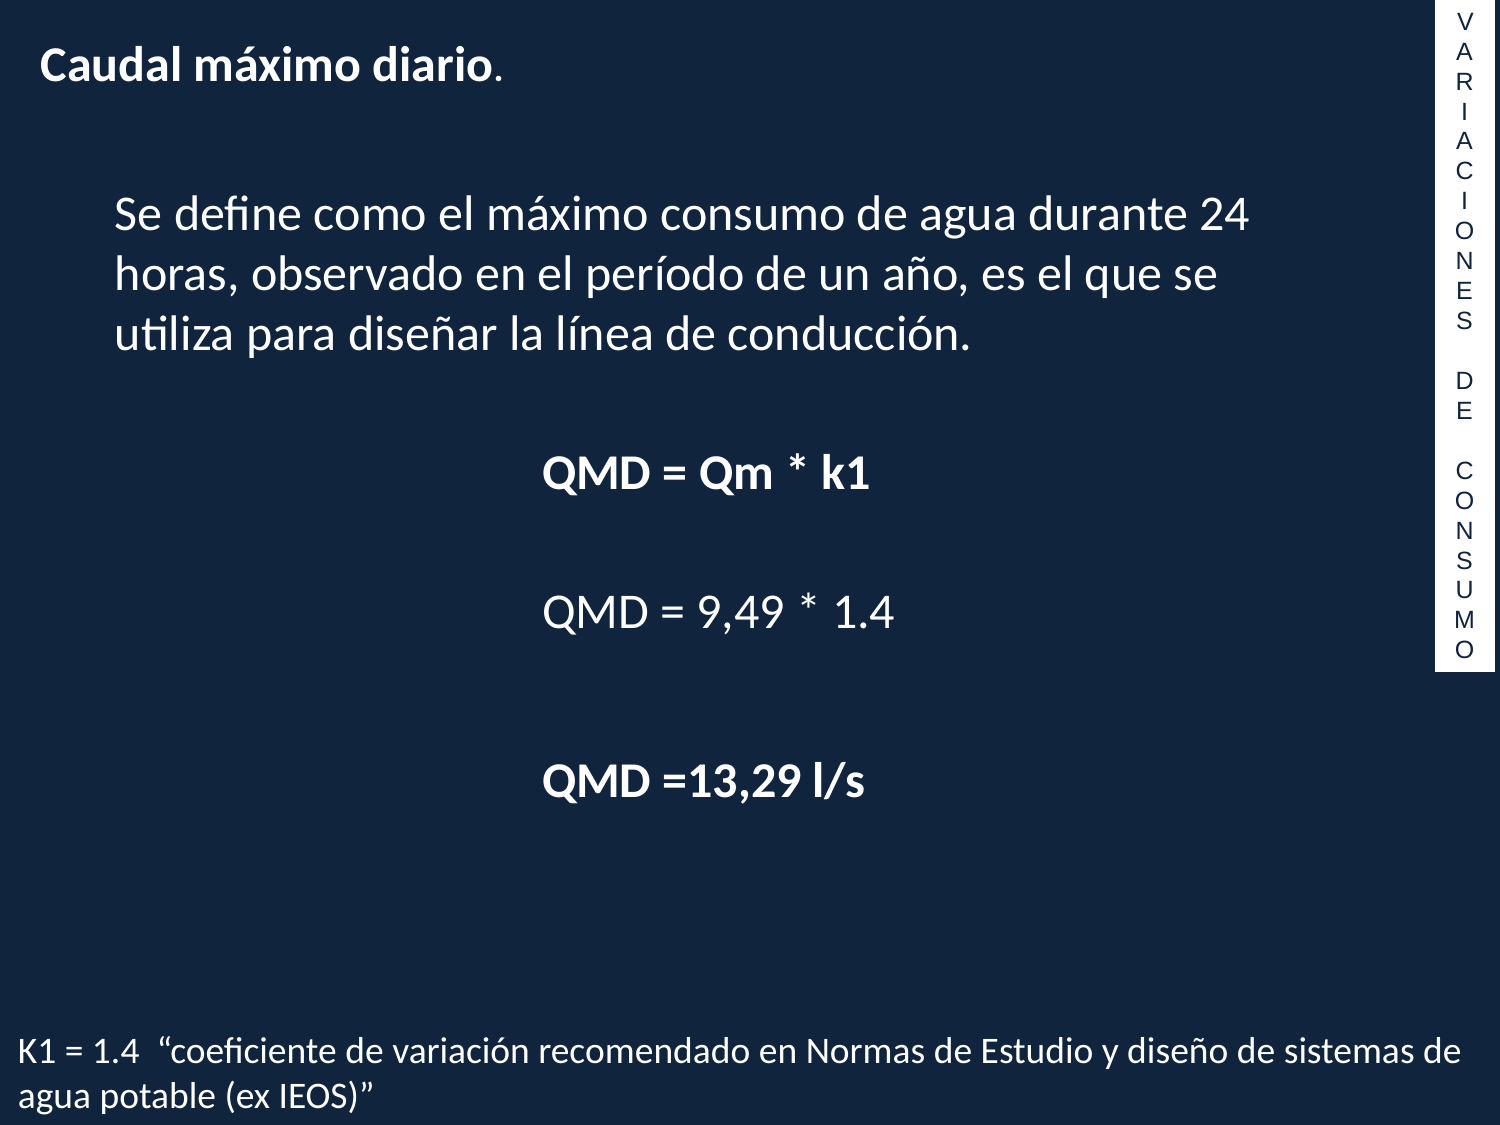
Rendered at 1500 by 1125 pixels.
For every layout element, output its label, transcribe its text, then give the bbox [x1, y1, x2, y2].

text_box K1 = 1.4 “coeficiente de variación recomendado en Normas de Estudio y diseño de sistemas de agua potable (ex IEOS)” [3, 1018, 1500, 1124]
text_box Se define como el máximo consumo de agua durante 24 horas, observado en el período de un año, es el que se utiliza para diseñar la línea de conducción. [100, 172, 1341, 368]
text_box QMD = Qm * k1 [527, 432, 909, 508]
text_box Caudal máximo diario. [0, 23, 721, 99]
text_box QMD =13,29 l/s [527, 739, 881, 815]
text_box VAR I AC I ONES DE CONSUMO [1435, 0, 1495, 672]
text_box QMD = 9,49 * 1.4 [527, 570, 922, 646]
